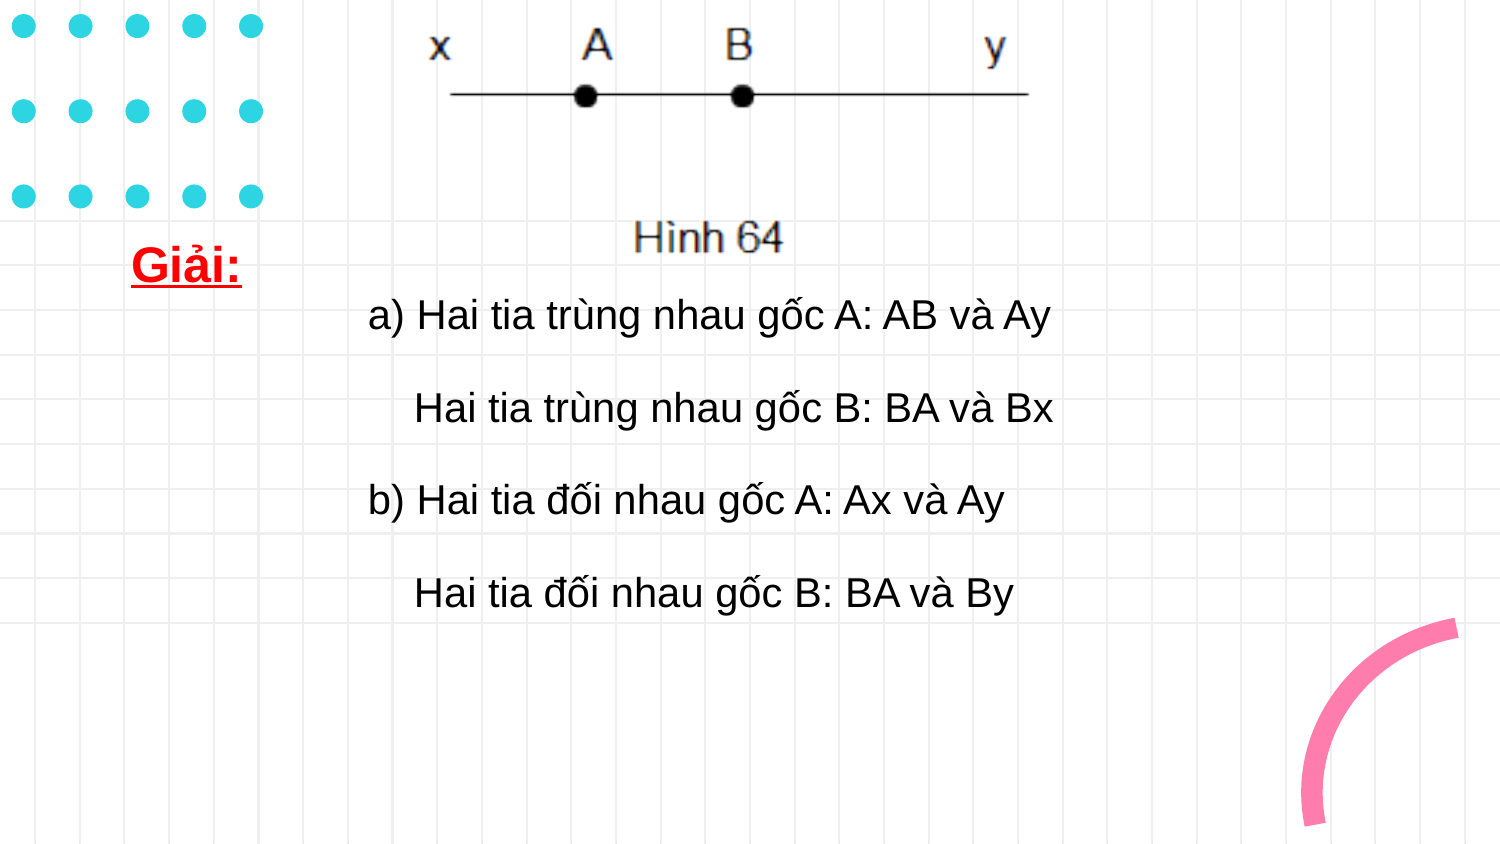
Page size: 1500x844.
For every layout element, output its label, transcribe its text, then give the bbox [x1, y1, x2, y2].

text_box Giải: [116, 225, 319, 300]
text_box a) Hai tia trùng nhau gốc A: AB và Ay Hai tia trùng nhau gốc B: BA và Bx b) Hai tia đối nhau gốc A: Ax và Ay Hai tia đối nhau gốc B: BA và By [353, 263, 1116, 623]
picture [415, 0, 1054, 264]
